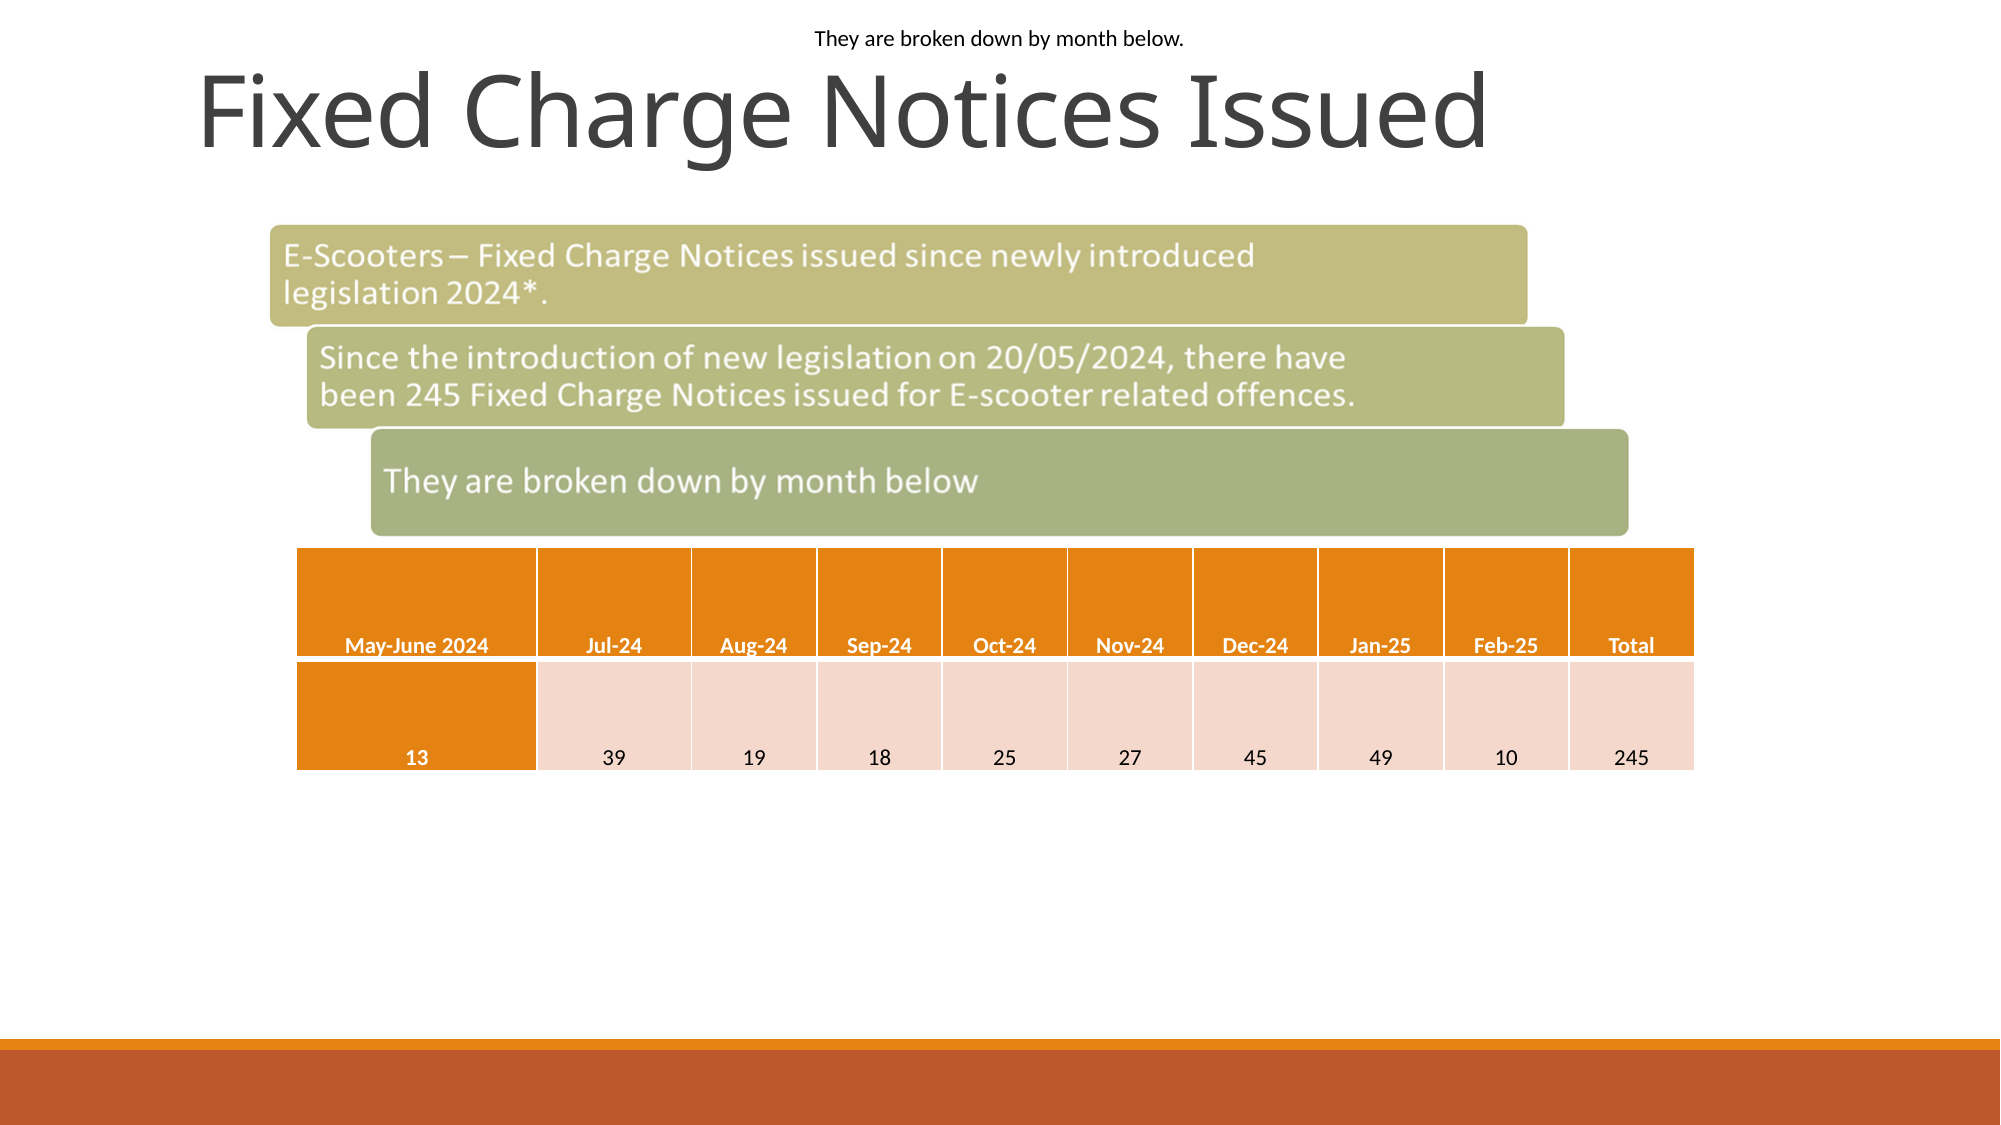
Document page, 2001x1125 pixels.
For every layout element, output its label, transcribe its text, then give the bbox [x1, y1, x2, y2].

title Fixed Charge Notices Issued [180, 47, 1830, 176]
table_cell 245 [1570, 662, 1694, 770]
table_header Feb-25 [1445, 548, 1568, 656]
table_cell 25 [943, 662, 1067, 770]
table_cell 45 [1194, 662, 1317, 770]
table_cell 13 [297, 662, 536, 770]
table_header Jul-24 [538, 548, 691, 656]
picture [258, 221, 1632, 539]
table_header Oct-24 [943, 548, 1067, 656]
table_cell 27 [1068, 662, 1192, 770]
table_cell 39 [538, 662, 691, 770]
table_cell 49 [1319, 662, 1443, 770]
text_box They are broken down by month below. [799, 16, 1201, 59]
table_header May-June 2024 [297, 548, 536, 656]
table_header Sep-24 [818, 548, 941, 656]
table_header Total [1570, 548, 1694, 656]
table_cell 10 [1445, 662, 1568, 770]
table_cell 19 [692, 662, 816, 770]
table_cell 18 [818, 662, 941, 770]
table_header Dec-24 [1194, 548, 1317, 656]
table_header Nov-24 [1068, 548, 1192, 656]
table_header Jan-25 [1319, 548, 1443, 656]
table_header Aug-24 [692, 548, 816, 656]
